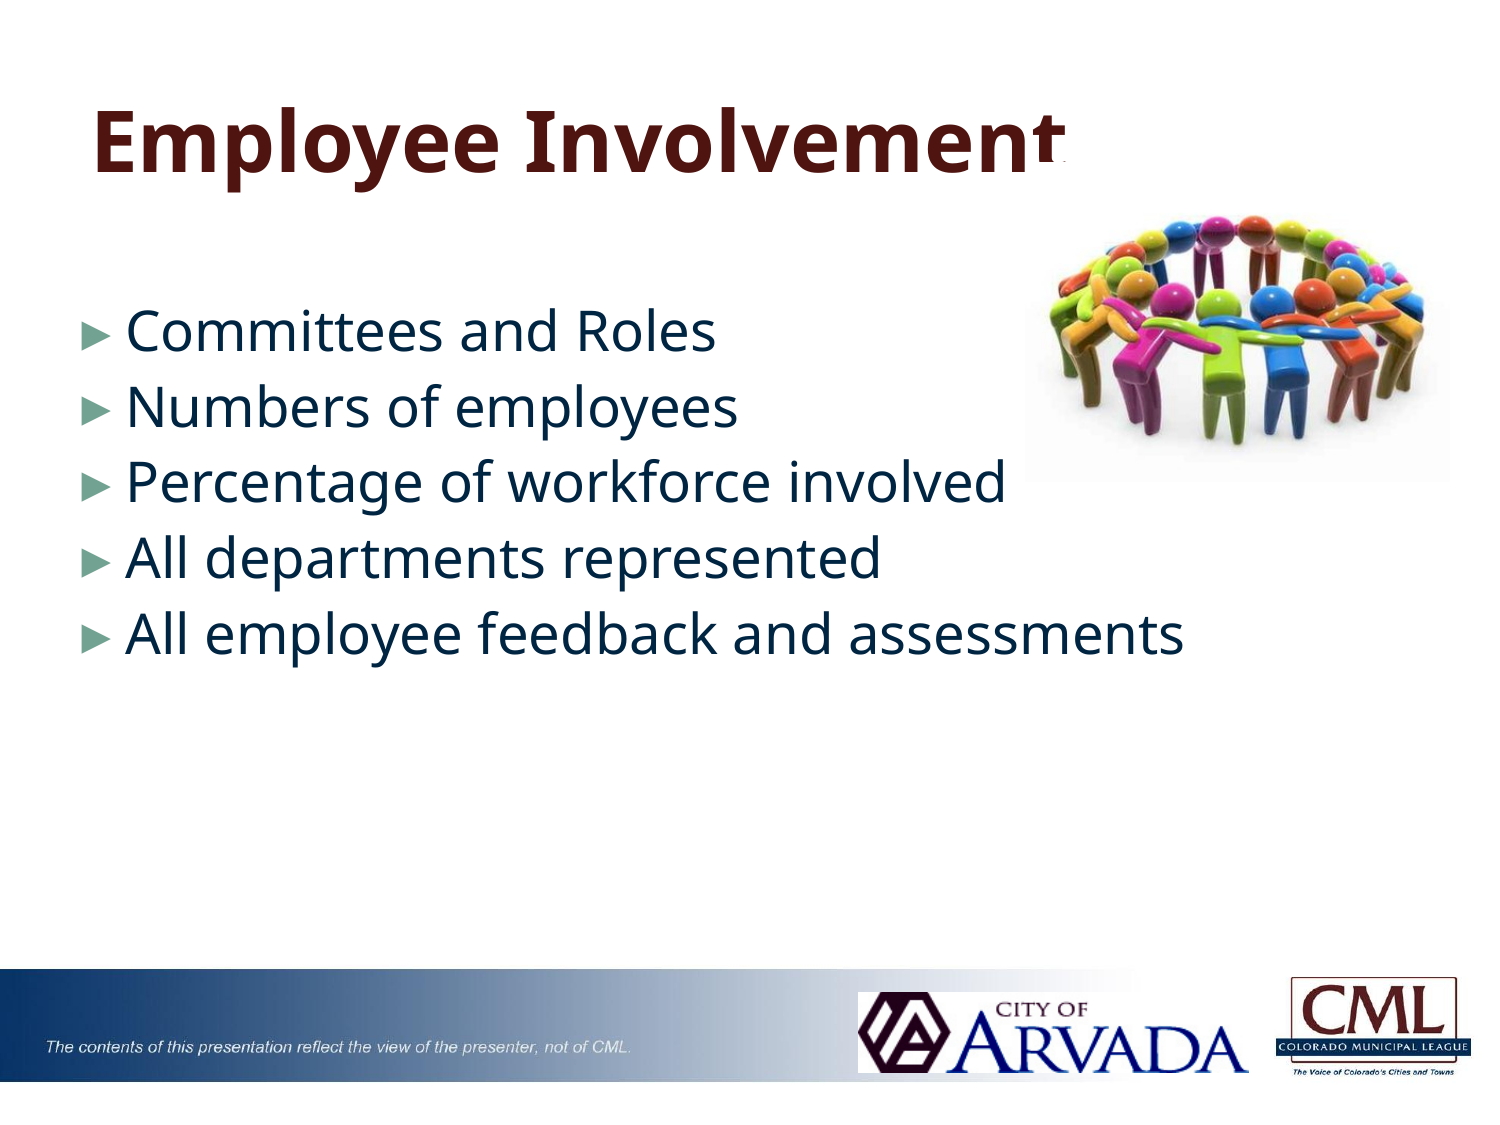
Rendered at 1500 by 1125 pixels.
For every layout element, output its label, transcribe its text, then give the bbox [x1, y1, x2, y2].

title Employee Involvement [75, 45, 1425, 233]
list Committees and Roles Numbers of employees Percentage of workforce involved All departments represented All employee feedback and assessments [50, 287, 1400, 1030]
picture [0, 0, 1500, 1125]
